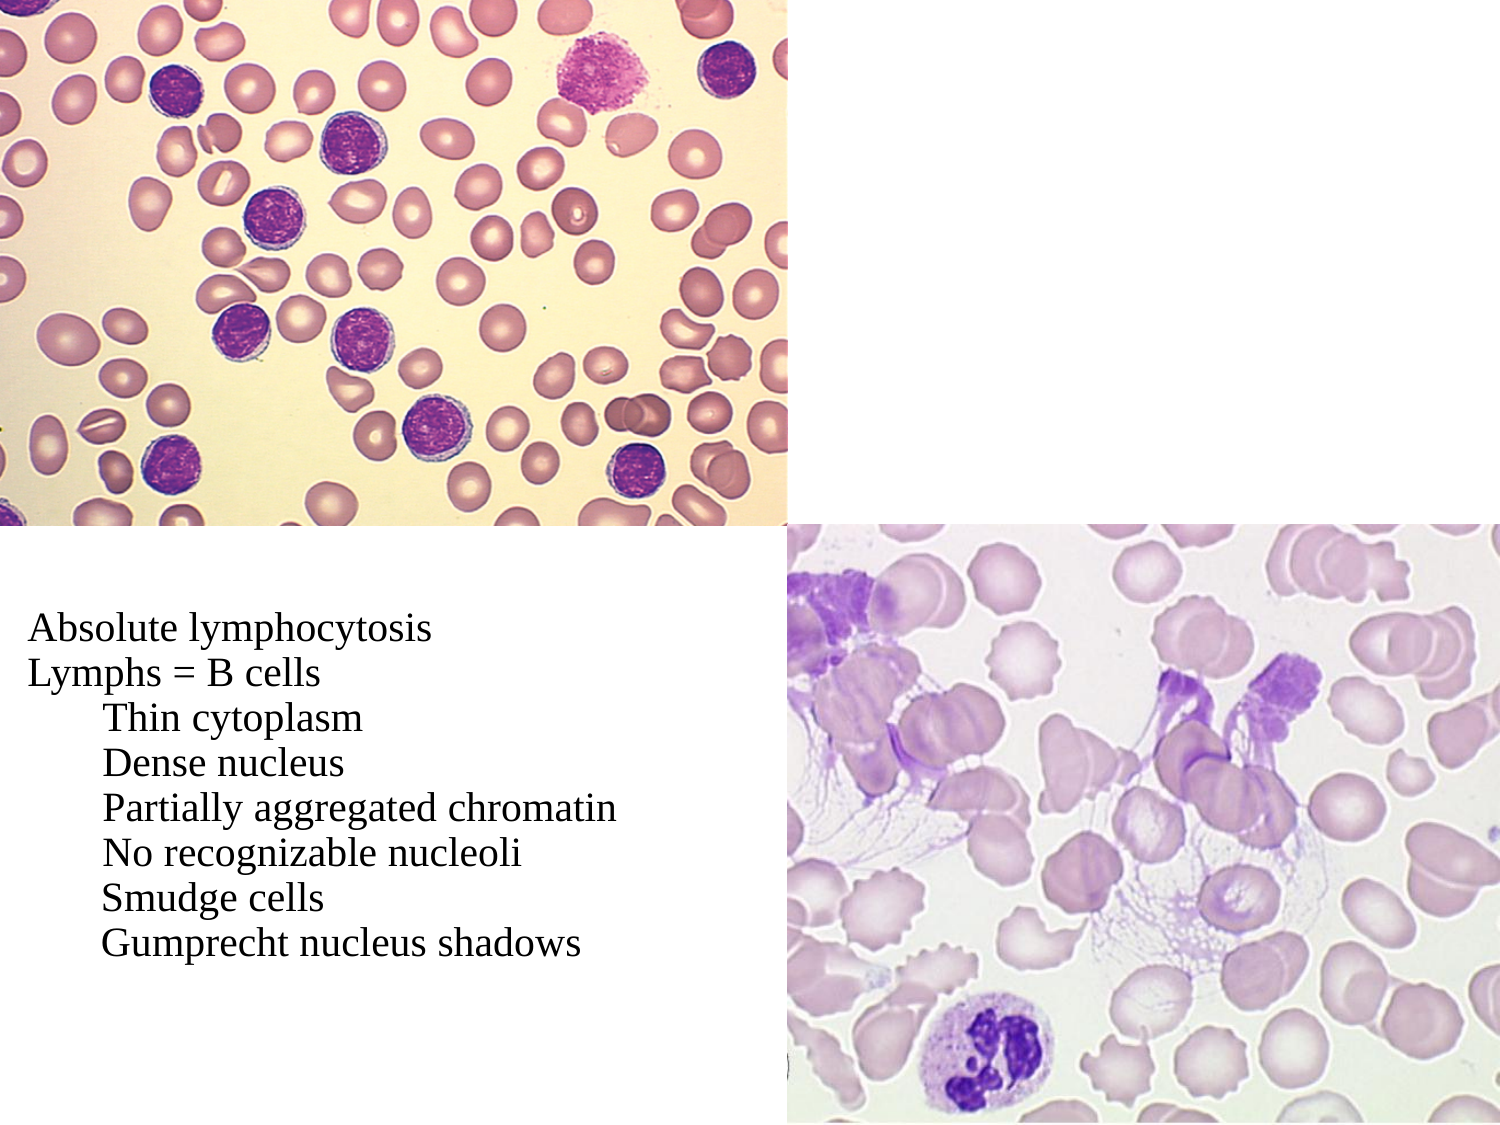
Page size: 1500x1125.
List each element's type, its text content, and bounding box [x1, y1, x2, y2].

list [0, 0, 788, 526]
picture [787, 524, 1500, 1125]
text_box Absolute lymphocytosis Lymphs = B cells Thin cytoplasm Dense nucleus Partially aggregated chromatin No recognizable nucleoli Smudge cells Gumprecht nucleus shadows [12, 597, 775, 973]
